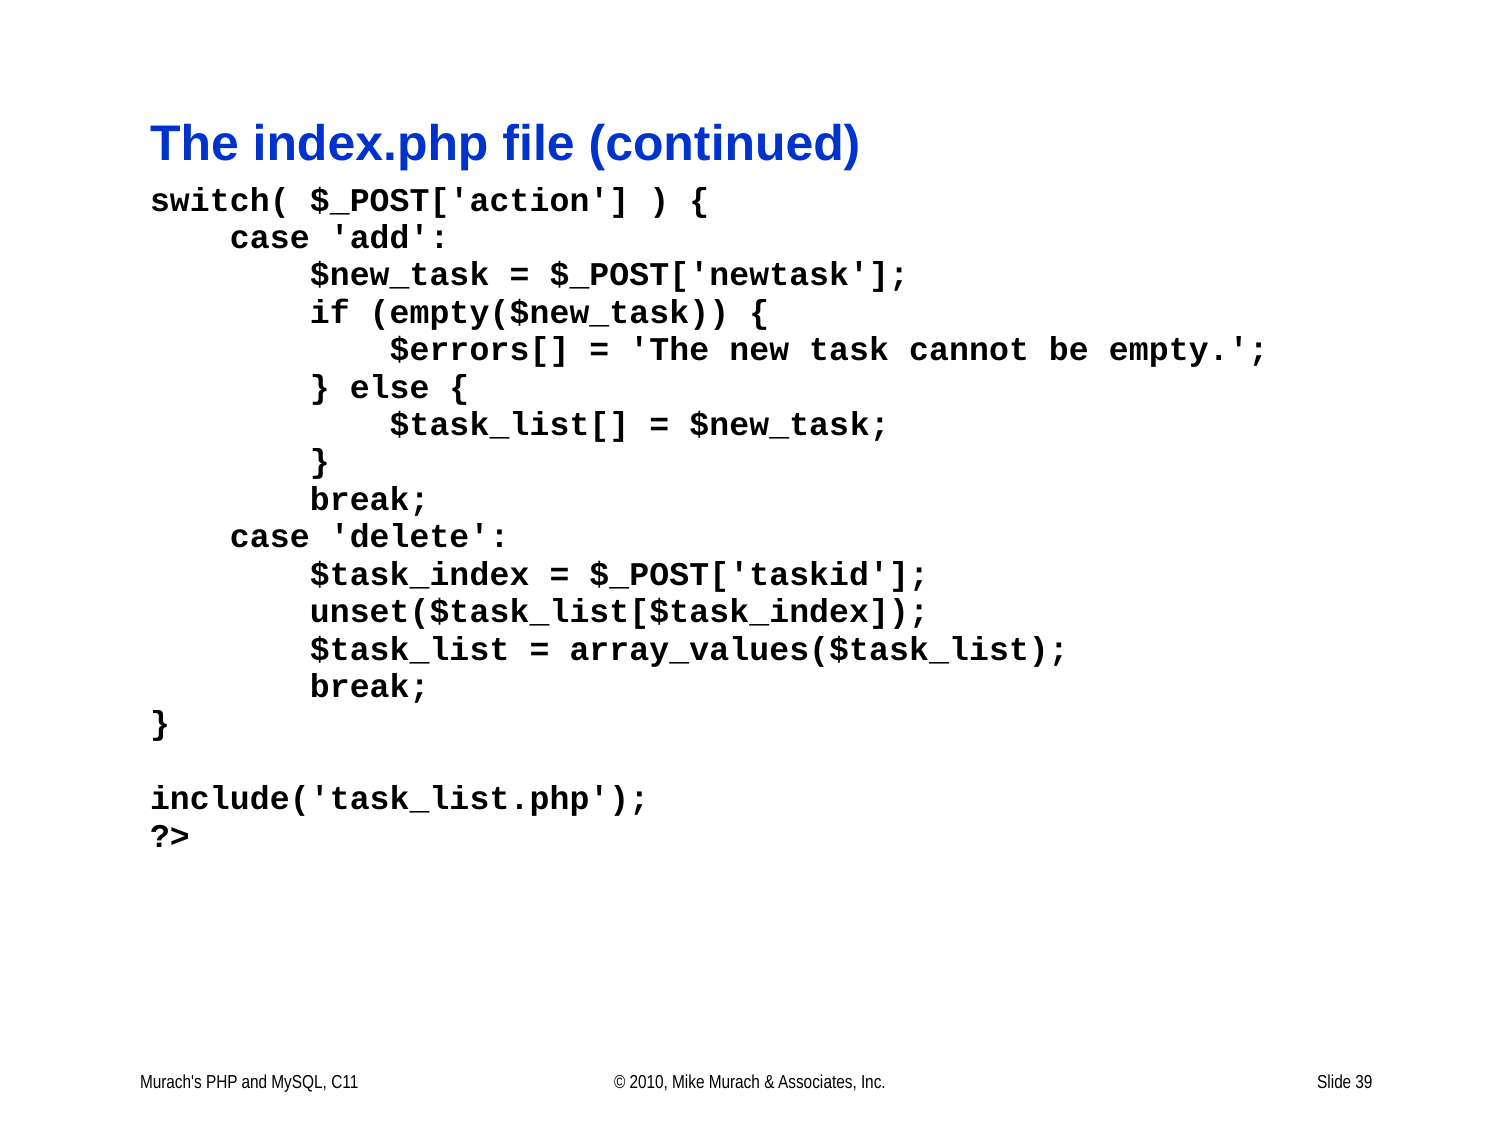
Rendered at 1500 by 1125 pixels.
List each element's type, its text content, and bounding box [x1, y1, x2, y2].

slide_number Murach's PHP and MySQL, C11 [125, 1025, 450, 1100]
footer © 2010, Mike Murach & Associates, Inc. [474, 1025, 1025, 1100]
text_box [149, 112, 1352, 867]
slide_number Slide 39 [1074, 1025, 1388, 1100]
